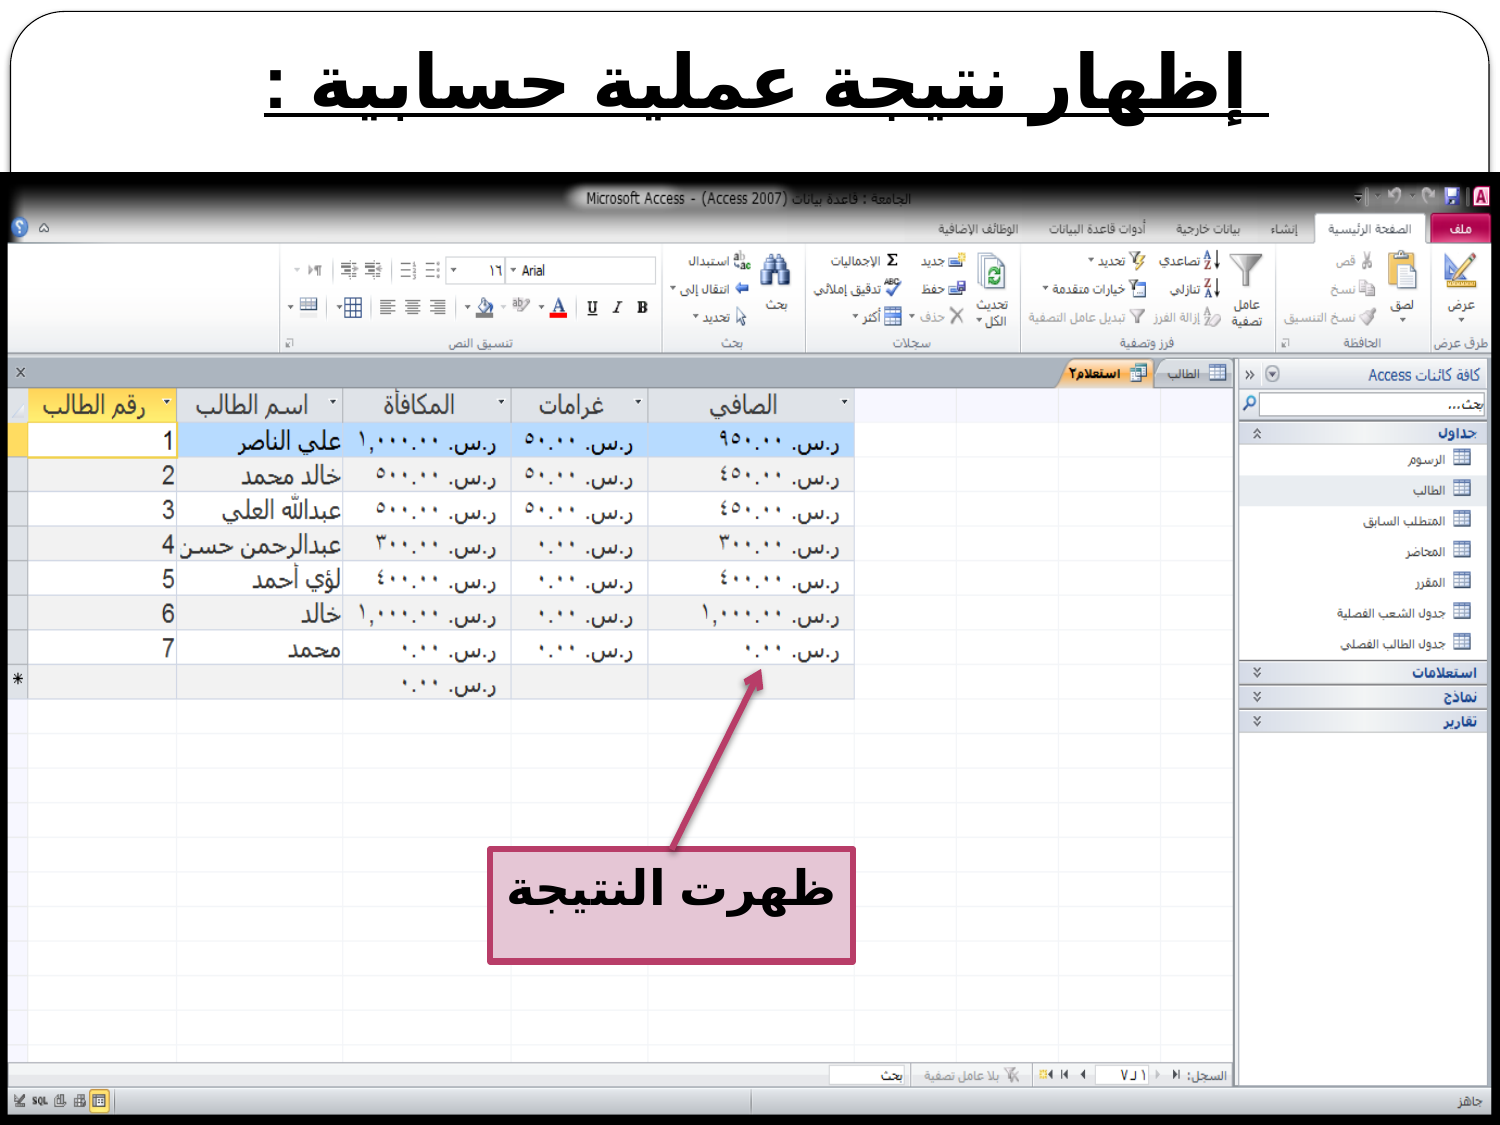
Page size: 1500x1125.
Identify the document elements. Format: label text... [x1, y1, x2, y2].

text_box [671, 668, 762, 850]
text_box إظهار نتيجة عملية حسابية : [53, 26, 1459, 149]
picture [0, 172, 1500, 1125]
